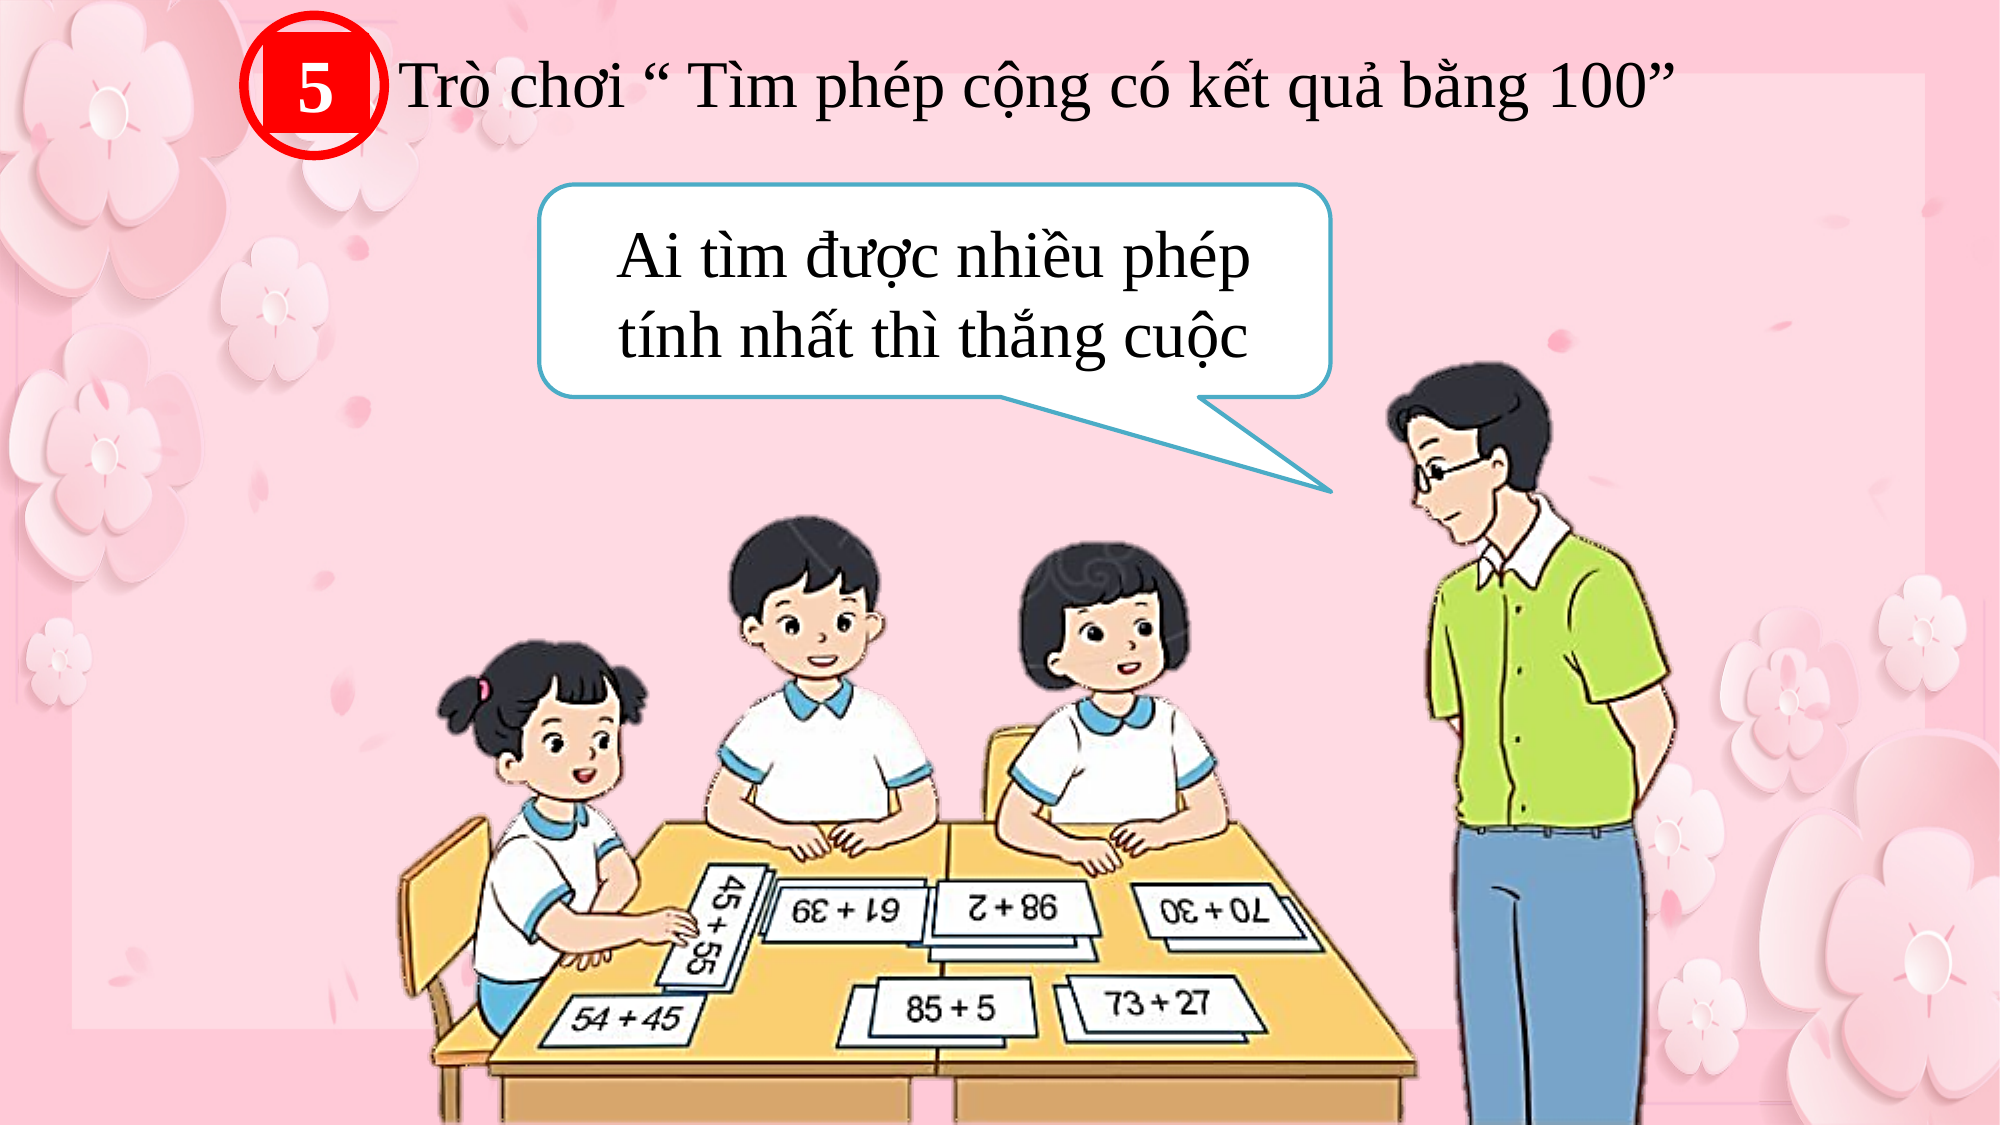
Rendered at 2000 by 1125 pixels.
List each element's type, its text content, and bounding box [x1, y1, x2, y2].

text_box Ai tìm được nhiều phép tính nhất thì thắng cuộc [539, 182, 1331, 207]
picture [367, 209, 1708, 1125]
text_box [243, 15, 1761, 156]
